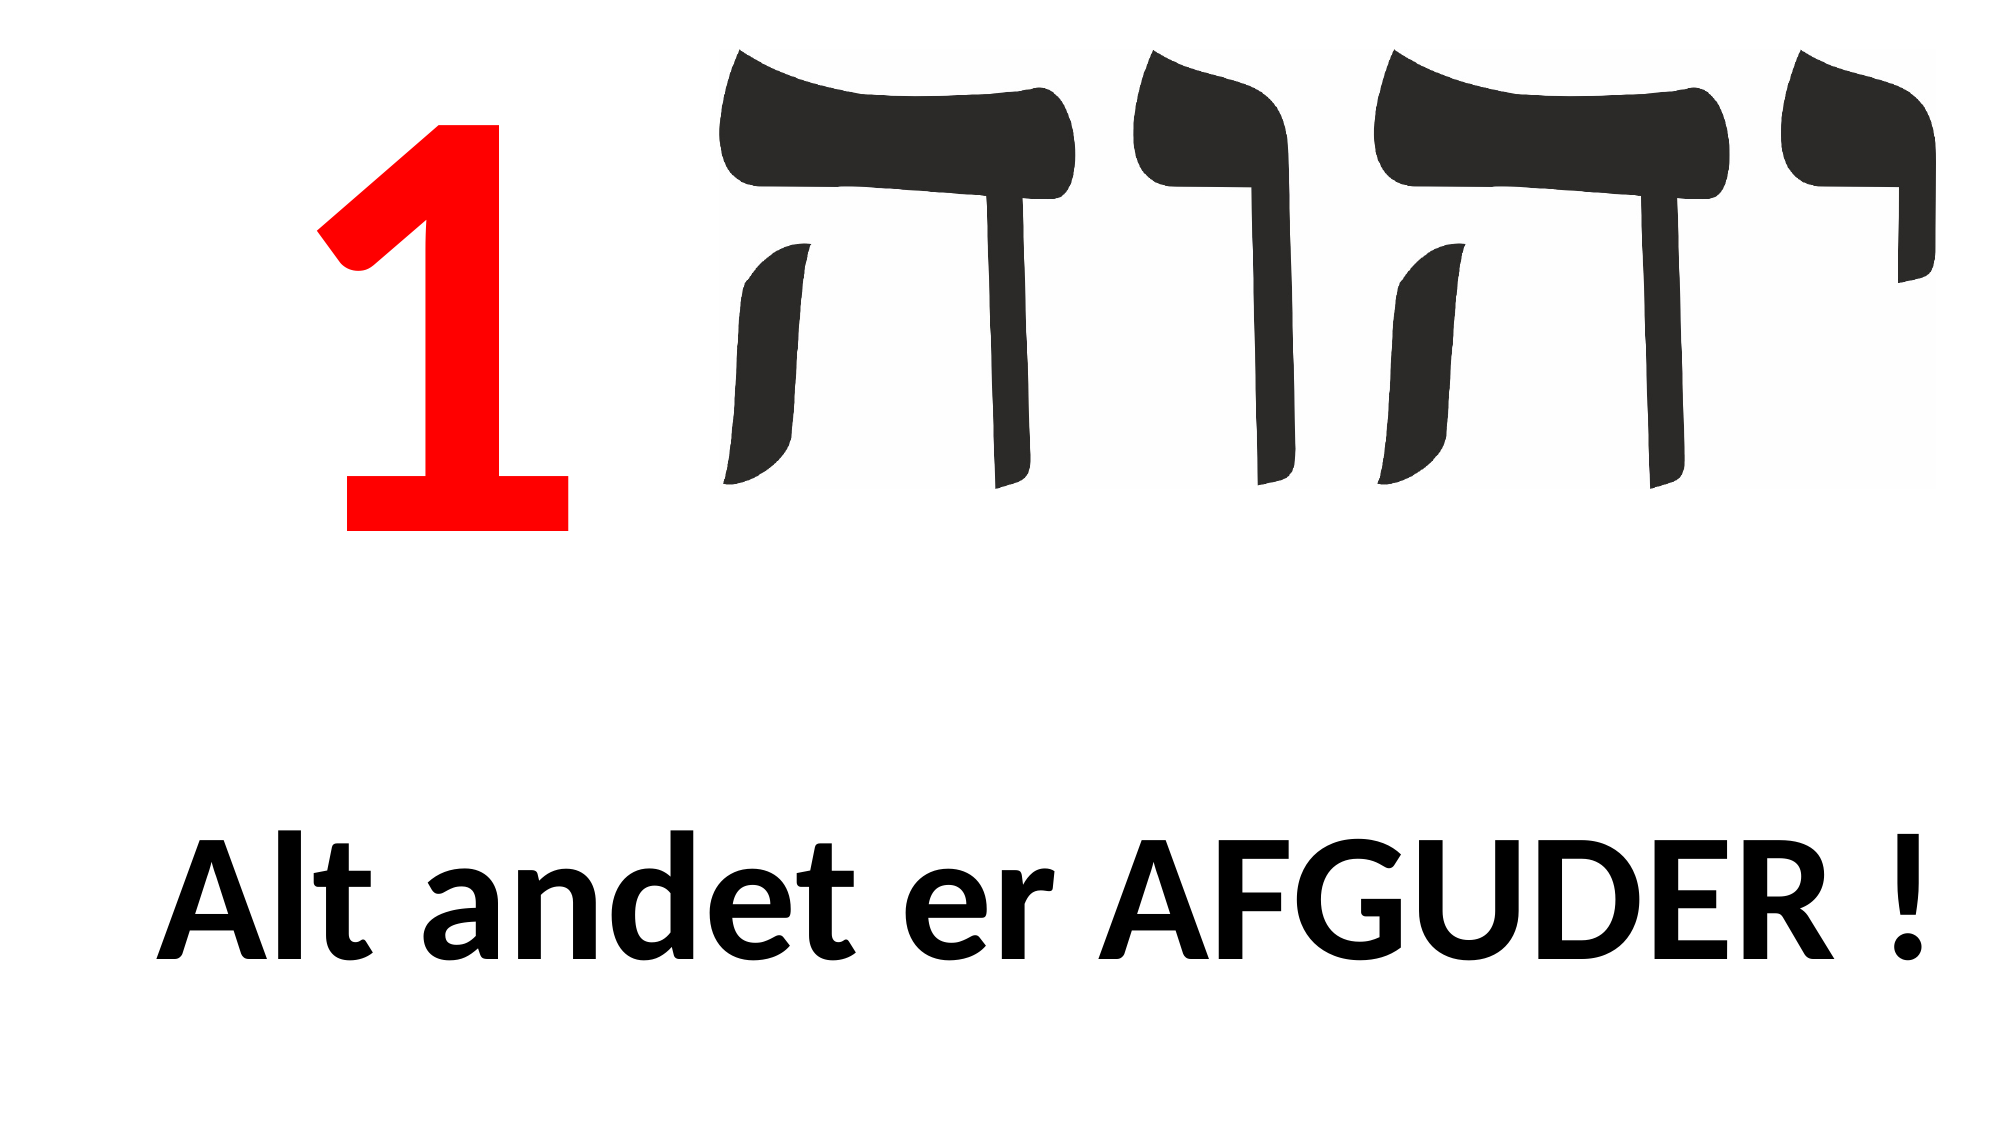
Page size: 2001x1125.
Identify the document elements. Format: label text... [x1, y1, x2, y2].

picture [719, 49, 1936, 489]
text_box Alt andet er AFGUDER ! [141, 768, 1955, 1004]
text_box 1 [260, 0, 608, 664]
